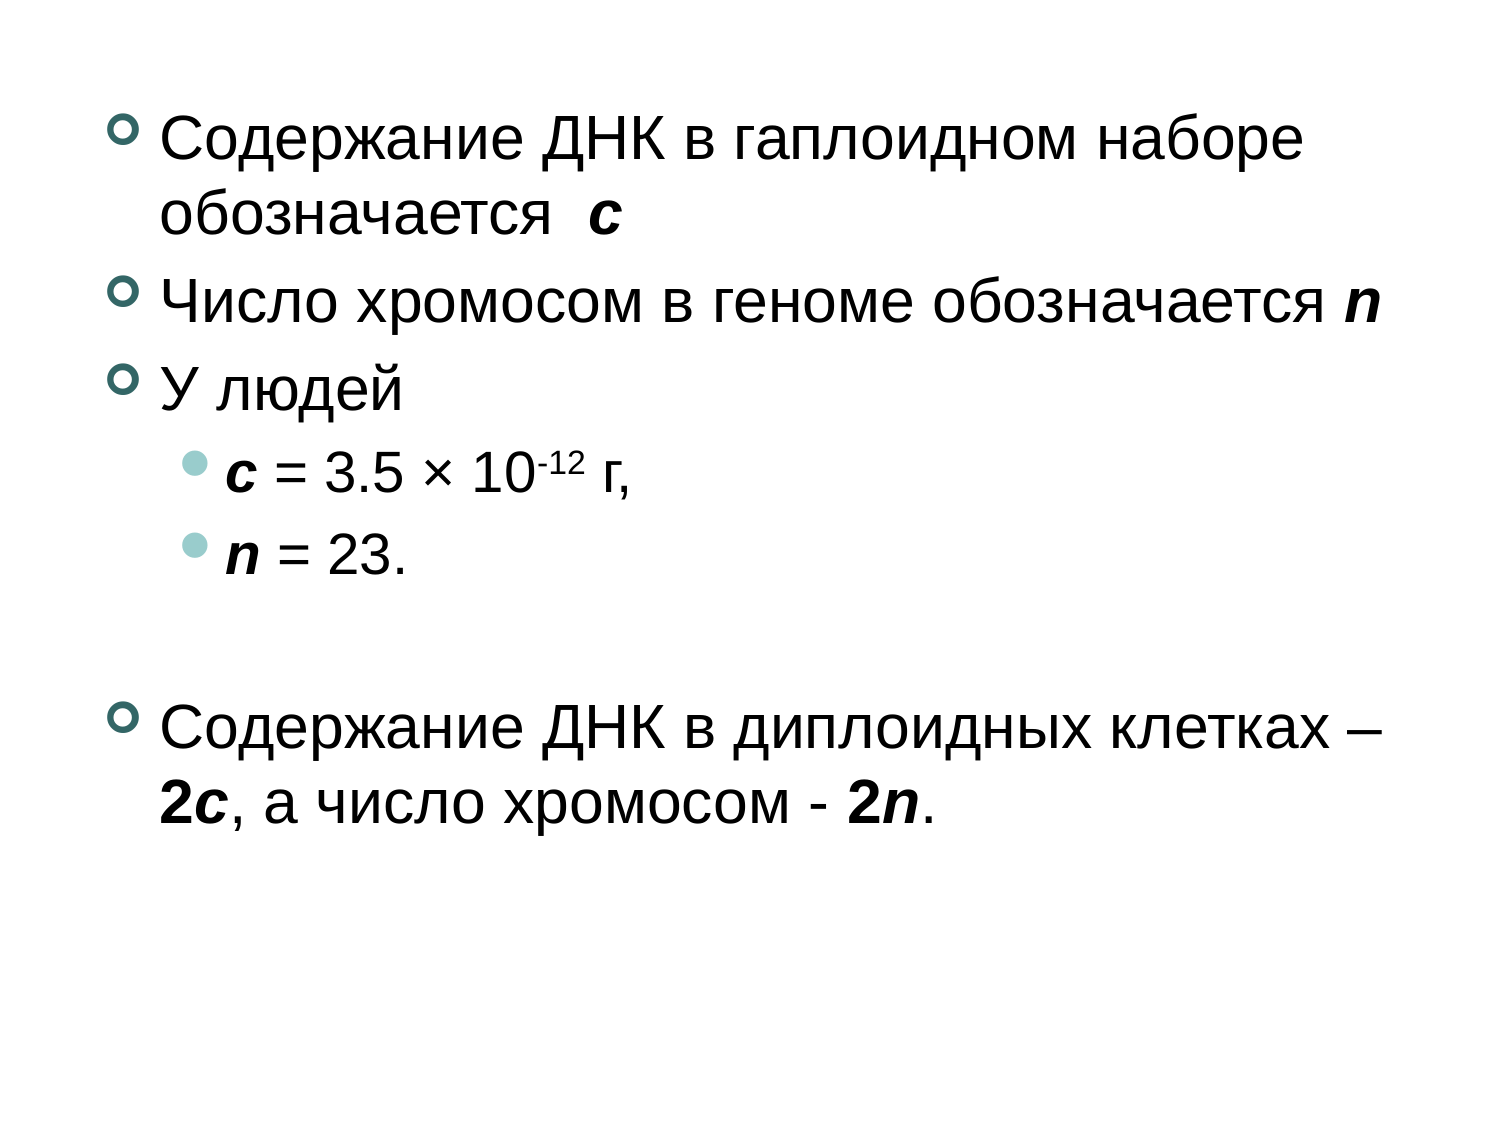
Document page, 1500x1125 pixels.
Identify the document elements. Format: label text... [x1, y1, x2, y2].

list Содержание ДНК в гаплоидном наборе обозначается с Число хромосом в геноме обозначается n У людей с = 3.5 × 10-12 г, n = 23. Содержание ДНК в диплоидных клетках – 2с, а число хромосом - 2n. [88, 89, 1401, 988]
